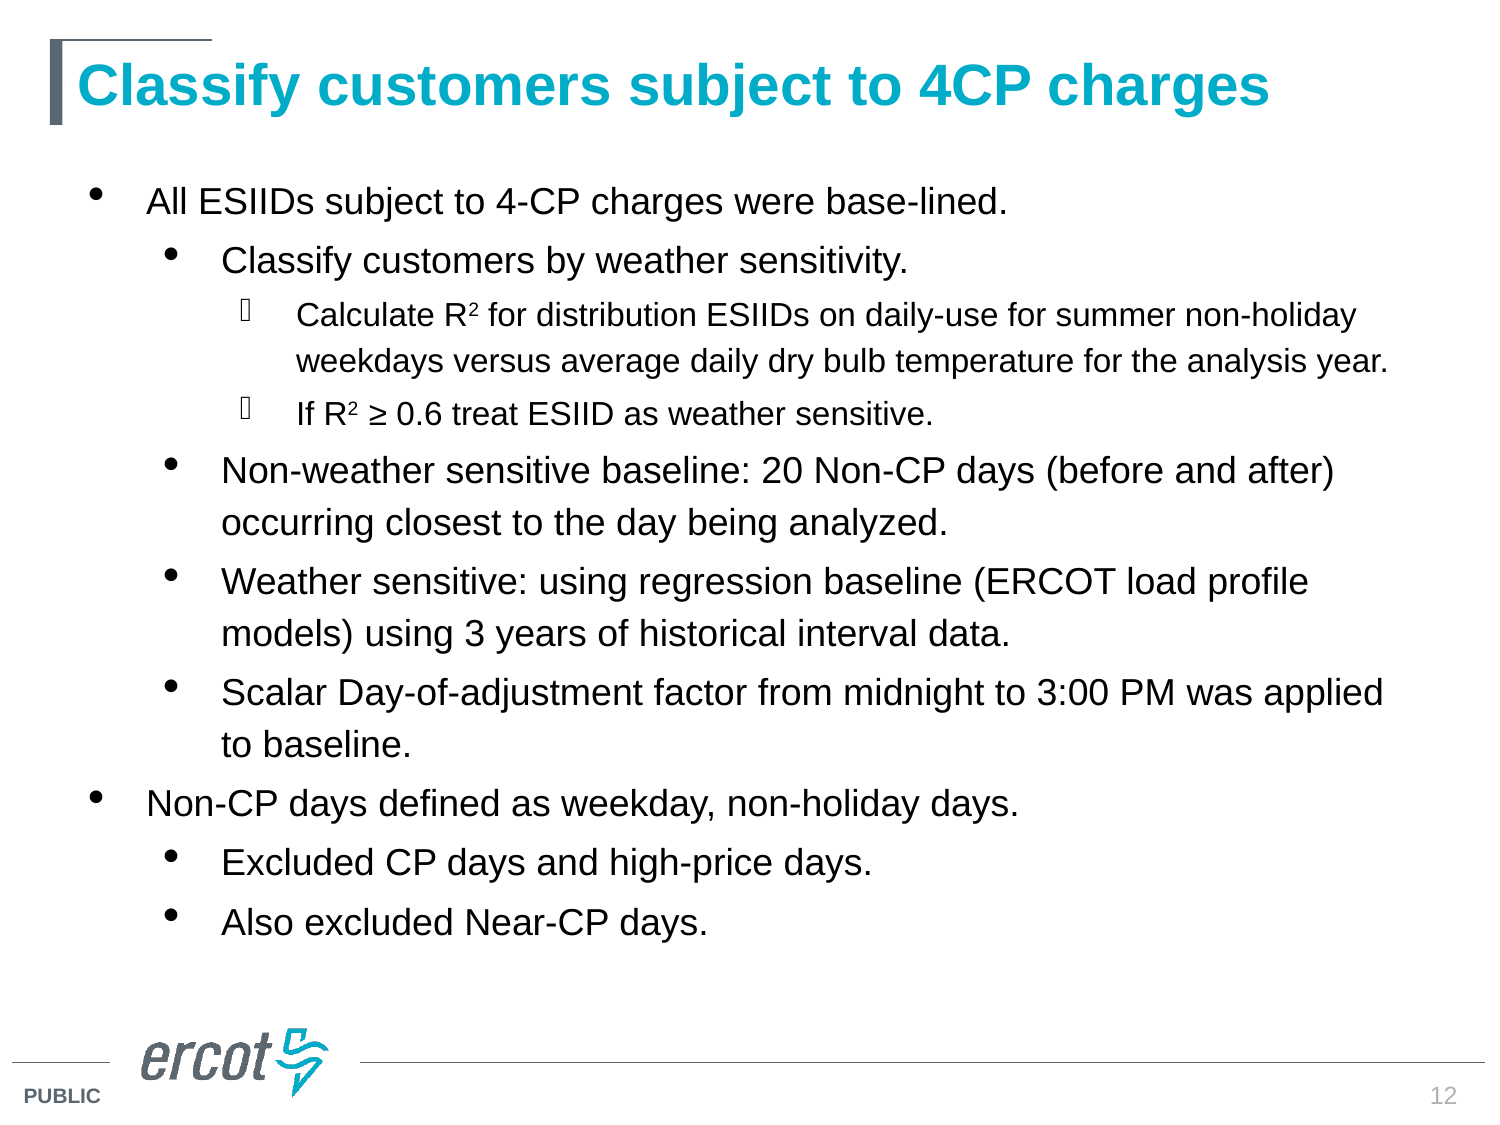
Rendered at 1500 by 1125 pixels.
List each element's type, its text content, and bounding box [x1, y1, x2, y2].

picture [137, 1024, 332, 1100]
text_box All ESIIDs subject to 4-CP charges were base-lined. Classify customers by weather sensitivity. Calculate R2 for distribution ESIIDs on daily-use for summer non-holiday weekdays versus average daily dry bulb temperature for the analysis year. If R2 ≥ 0.6 treat ESIID as weather sensitive. Non-weather sensitive baseline: 20 Non-CP days (before and after) occurring closest to the day being analyzed. Weather sensitive: using regression baseline (ERCOT load profile models) using 3 years of historical interval data. Scalar Day-of-adjustment factor from midnight to 3:00 PM was applied to baseline. Non-CP days defined as weekday, non-holiday days. Excluded CP days and high-price days. Also excluded Near-CP days. [74, 162, 1438, 950]
title Classify customers subject to 4CP charges [62, 39, 1450, 125]
slide_number 12 [1400, 1076, 1488, 1113]
